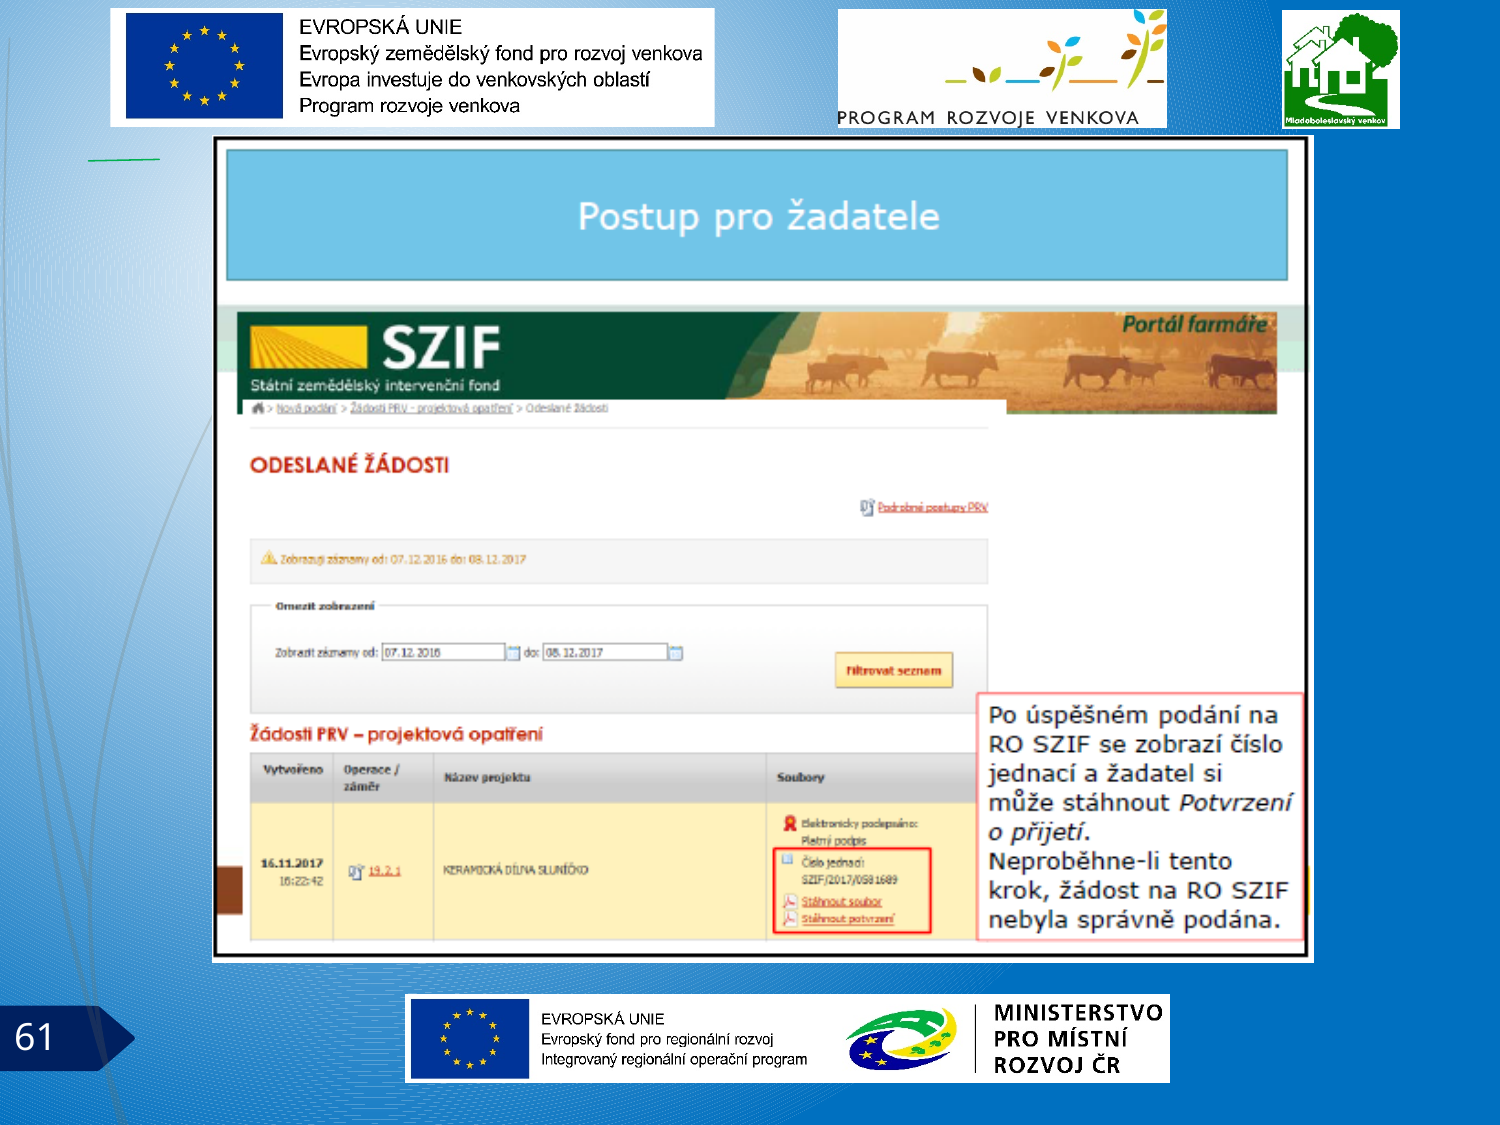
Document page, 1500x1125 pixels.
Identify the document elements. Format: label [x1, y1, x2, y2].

picture [838, 9, 1167, 128]
picture [1282, 10, 1400, 129]
text_box [64, 278, 1436, 1024]
picture [405, 1024, 1170, 1083]
picture [110, 8, 715, 127]
picture [212, 135, 1314, 963]
